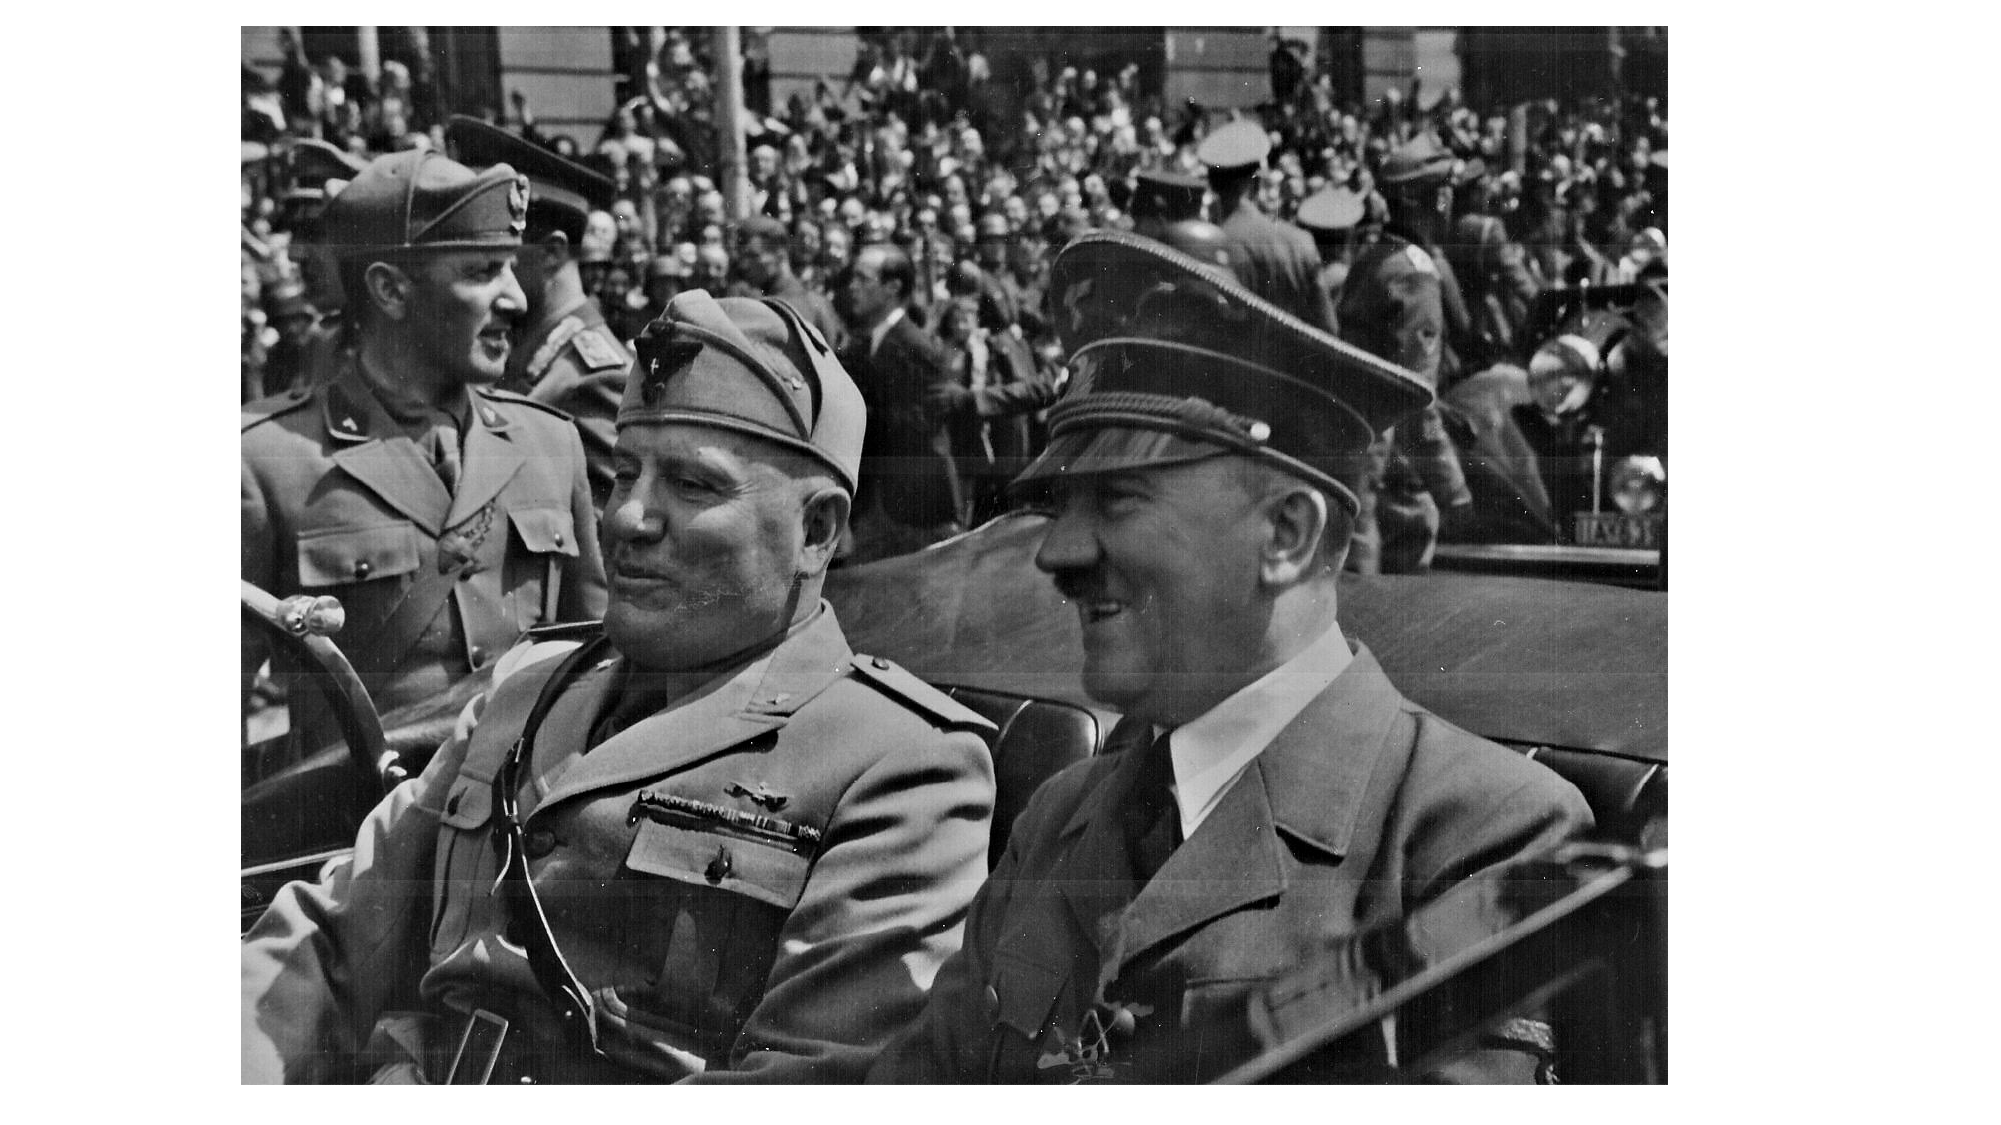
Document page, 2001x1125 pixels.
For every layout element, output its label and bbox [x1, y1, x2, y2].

picture [241, 26, 1668, 1085]
